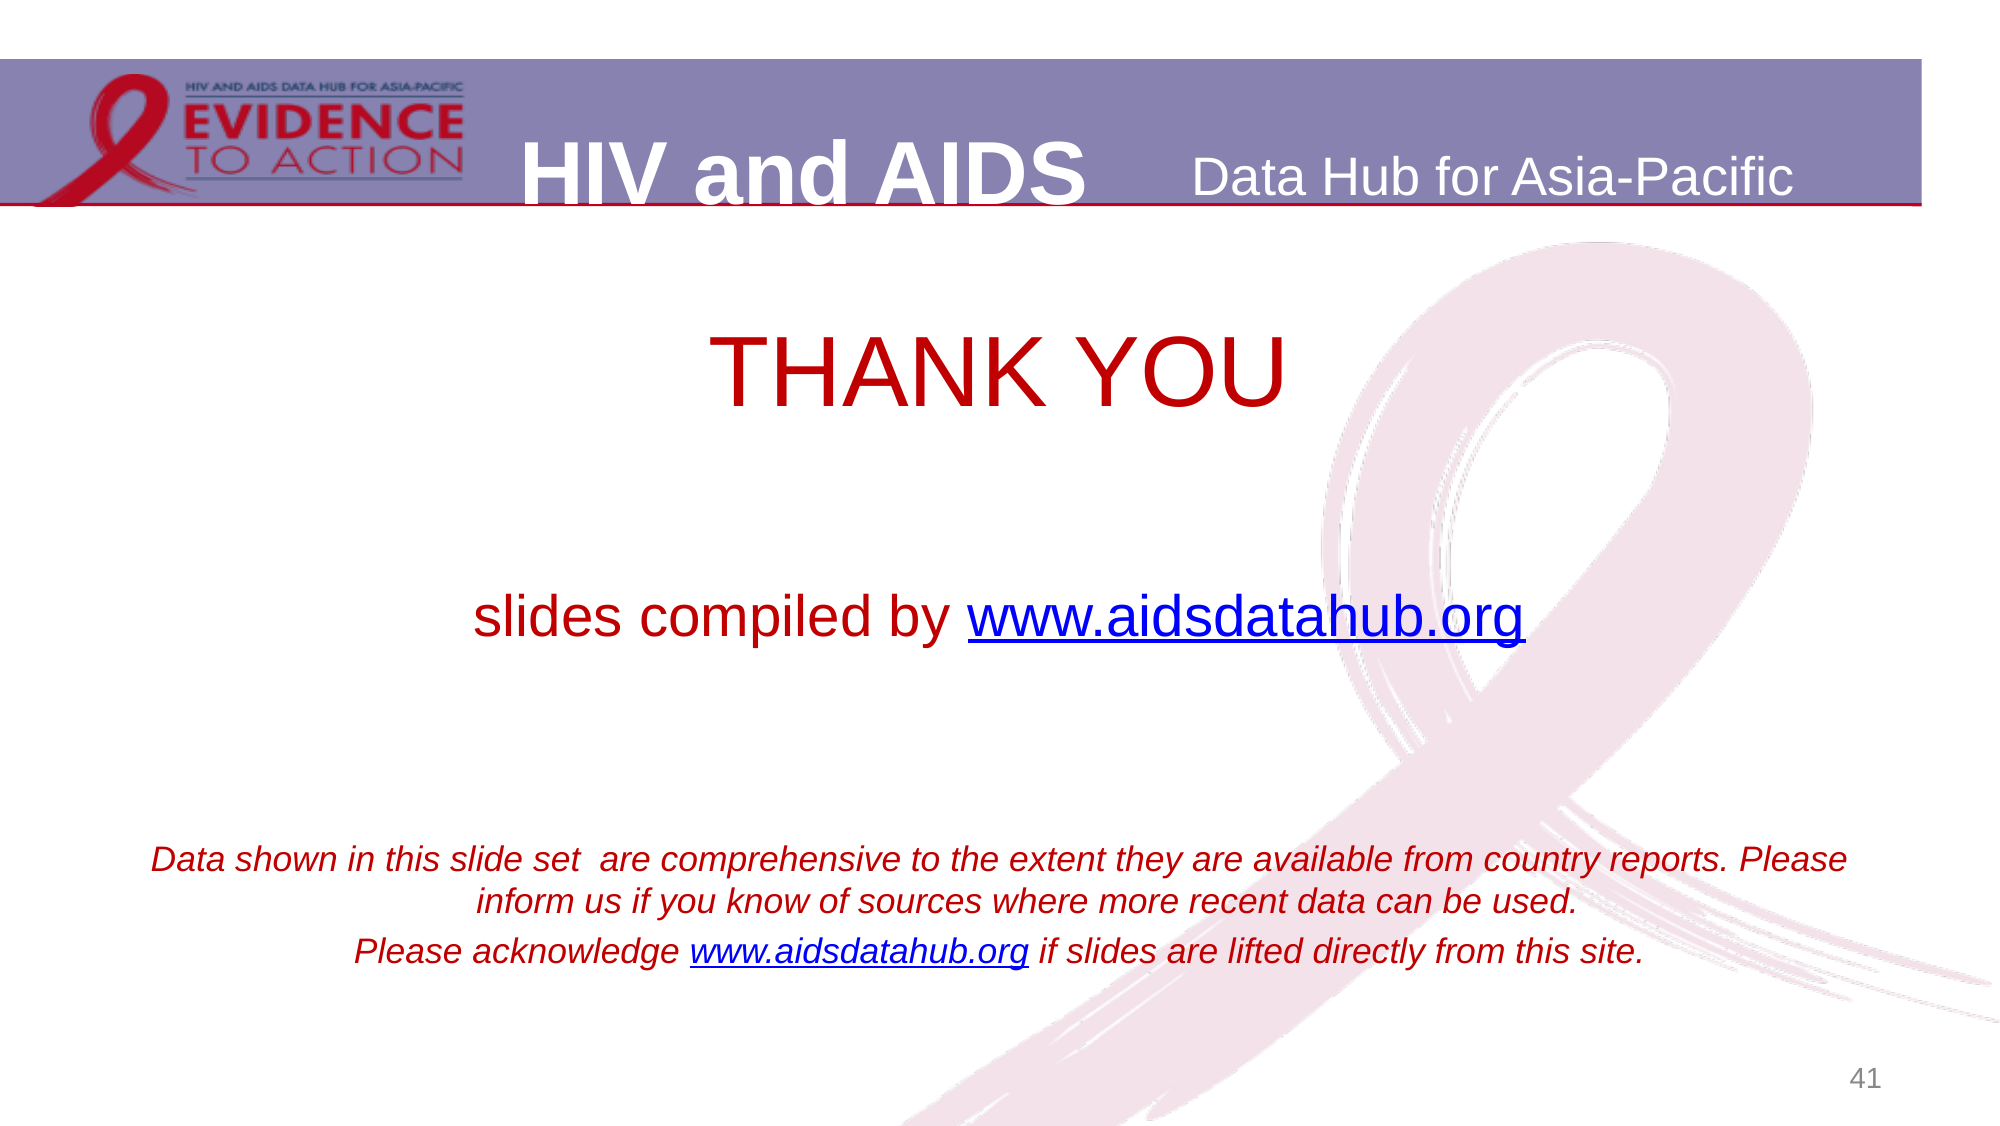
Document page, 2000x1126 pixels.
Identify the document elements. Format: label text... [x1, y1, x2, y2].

picture [706, 181, 2000, 1126]
slide_number 41 [1781, 1043, 1900, 1104]
picture [11, 74, 469, 207]
text_box THANK YOU slides compiled by www.aidsdatahub.org Data shown in this slide set are comprehensive to the extent they are available from country reports. Please inform us if you know of sources where more recent data can be used. Please acknowledge www.aidsdatahub.org if slides are lifted directly from this site. [99, 297, 1900, 1036]
